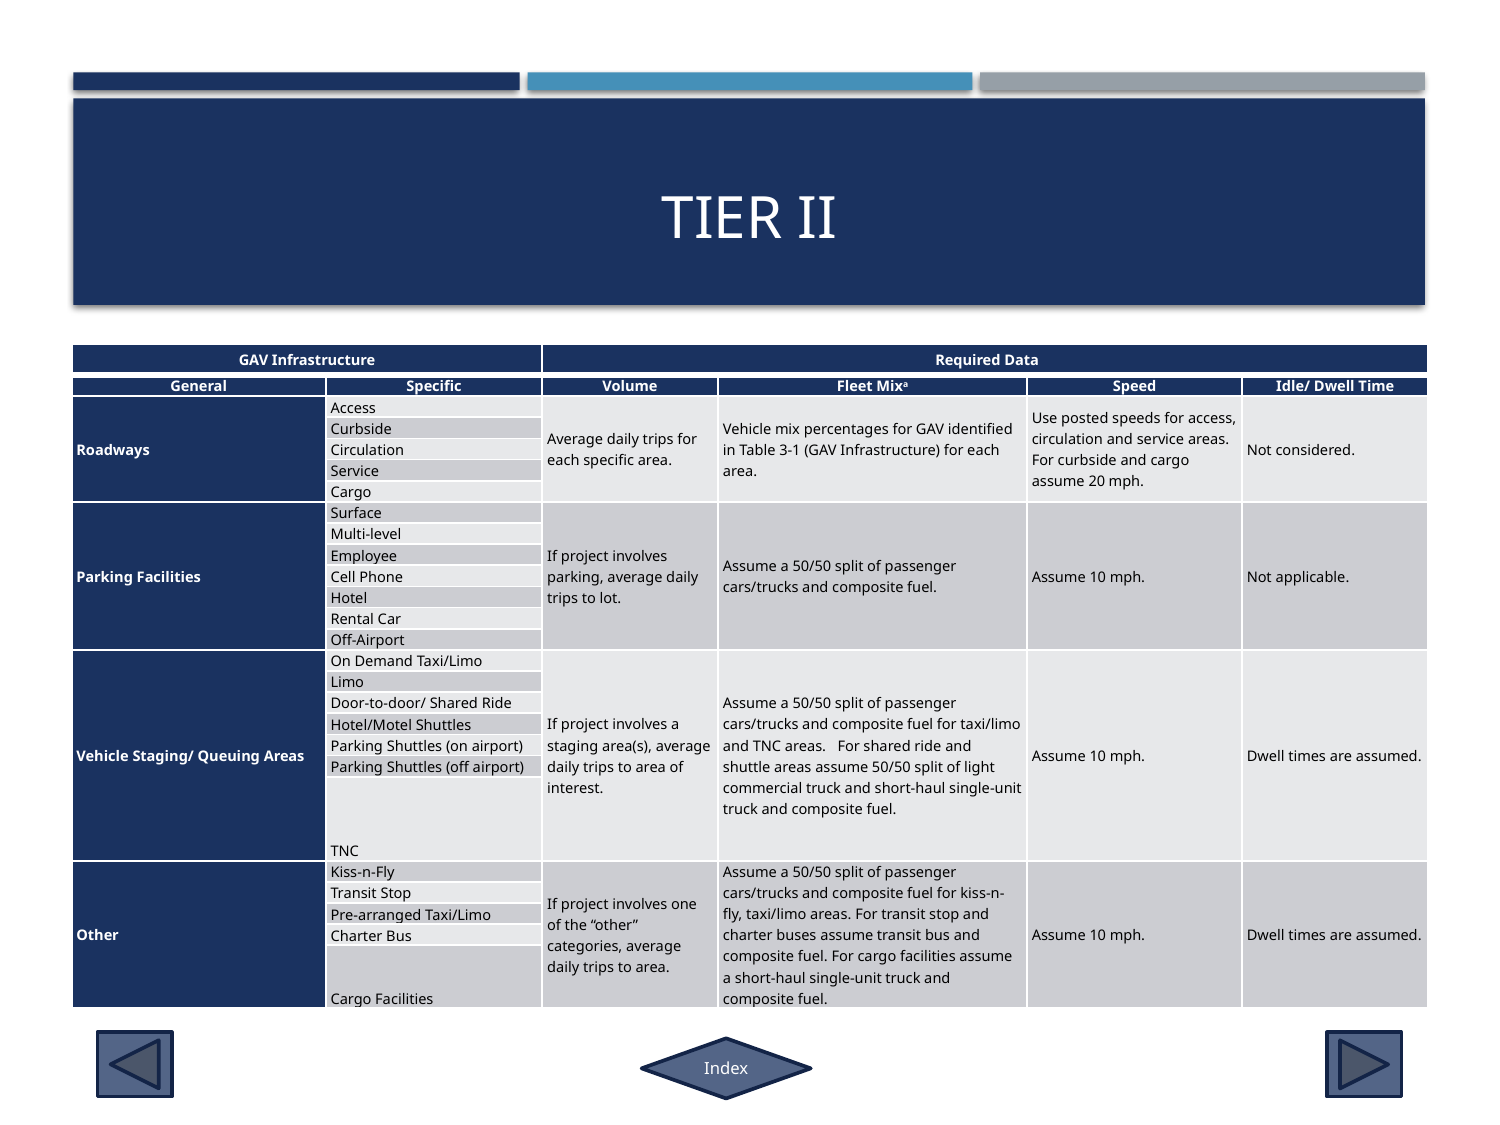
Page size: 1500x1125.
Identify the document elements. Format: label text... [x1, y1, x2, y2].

table_cell Fleet Mixa [719, 378, 1026, 395]
table_cell Multi-level [327, 524, 541, 543]
table_cell Assume a 50/50 split of passenger cars/trucks and composite fuel. [719, 503, 1026, 649]
table_cell If project involves a staging area(s), average daily trips to area of interest. [543, 651, 717, 860]
table_cell Volume [543, 378, 717, 395]
table_cell Curbside [327, 418, 541, 438]
table_cell Cargo Facilities [327, 946, 541, 1007]
table_cell Not considered. [1243, 397, 1427, 501]
table_cell Parking Shuttles (off airport) [327, 756, 541, 776]
table_cell Assume 10 mph. [1028, 503, 1241, 649]
table_cell Specific [327, 378, 541, 395]
table_cell Hotel [327, 587, 541, 607]
table_cell Circulation [327, 439, 541, 459]
table_cell Dwell times are assumed. [1243, 651, 1427, 860]
table_cell Use posted speeds for access, circulation and service areas. For curbside and cargo assume 20 mph. [1028, 397, 1241, 501]
table_cell Dwell times are assumed. [1243, 862, 1427, 1007]
table_cell On Demand Taxi/Limo [327, 651, 541, 670]
table_cell Rental Car [327, 608, 541, 628]
table_cell Charter Bus [327, 925, 541, 944]
table_cell Pre-arranged Taxi/Limo [327, 904, 541, 923]
table_cell If project involves parking, average daily trips to lot. [543, 503, 717, 649]
table_cell Off-Airport [327, 630, 541, 649]
title Tier II [71, 136, 1429, 258]
table_cell Service [327, 460, 541, 480]
text_box [96, 1030, 174, 1098]
table_header GAV Infrastructure [73, 345, 541, 372]
table_cell Assume 10 mph. [1028, 651, 1241, 860]
table_cell Transit Stop [327, 883, 541, 902]
table_cell Limo [327, 672, 541, 691]
table_cell General [73, 378, 325, 395]
table_cell Vehicle Staging/ Queuing Areas [73, 651, 325, 860]
table_cell Employee [327, 545, 541, 564]
table_cell Parking Shuttles (on airport) [327, 735, 541, 755]
table_cell Assume a 50/50 split of passenger cars/trucks and composite fuel for kiss-n-fly, taxi/limo areas. For transit stop and charter buses assume transit bus and composite fuel. For cargo facilities assume a short-haul single-unit truck and composite fuel. [719, 862, 1026, 1007]
table_cell Speed [1028, 378, 1241, 395]
table_cell Parking Facilities [73, 503, 325, 649]
table_cell Other [73, 862, 325, 1007]
table_cell Not applicable. [1243, 503, 1427, 649]
table_cell Kiss-n-Fly [327, 862, 541, 881]
table_cell Hotel/Motel Shuttles [327, 714, 541, 734]
text_box [1325, 1030, 1403, 1098]
table_cell Vehicle mix percentages for GAV identified in Table 3-1 (GAV Infrastructure) for each area. [719, 397, 1026, 501]
text_box Index [639, 1036, 813, 1101]
table_cell Cargo [327, 482, 541, 501]
table_cell Surface [327, 503, 541, 522]
table_cell Door-to-door/ Shared Ride [327, 693, 541, 712]
table_cell Cell Phone [327, 566, 541, 586]
table_cell TNC [327, 778, 541, 860]
table_cell Assume a 50/50 split of passenger cars/trucks and composite fuel for taxi/limo and TNC areas. For shared ride and shuttle areas assume 50/50 split of light commercial truck and short-haul single‐unit truck and composite fuel. [719, 651, 1026, 860]
table_cell Idle/ Dwell Time [1243, 378, 1427, 395]
table_cell Assume 10 mph. [1028, 862, 1241, 1007]
table_cell If project involves one of the “other” categories, average daily trips to area. [543, 862, 717, 1007]
table_cell Roadways [73, 397, 325, 501]
table_cell Average daily trips for each specific area. [543, 397, 717, 501]
table_cell Access [327, 397, 541, 416]
table_header Required Data [543, 345, 1427, 372]
